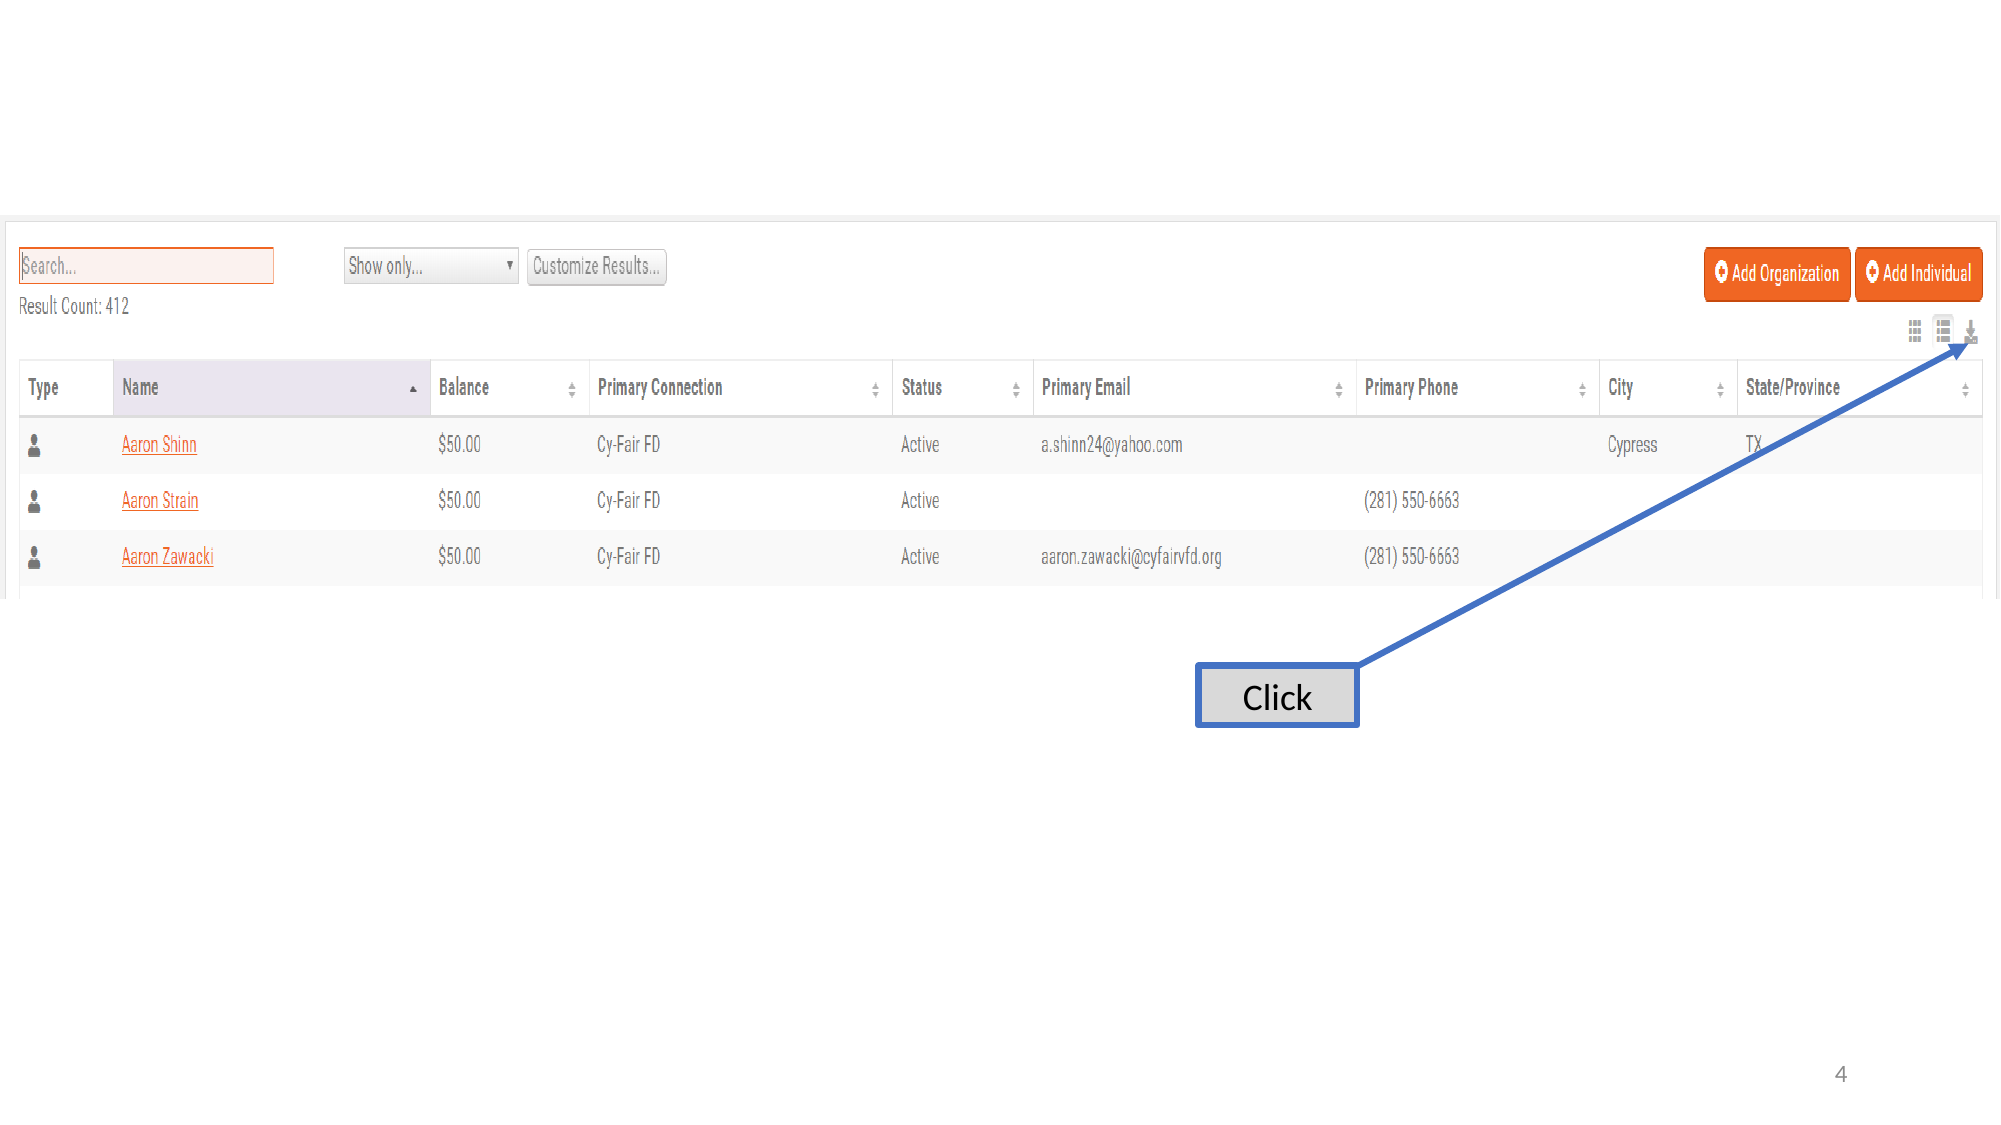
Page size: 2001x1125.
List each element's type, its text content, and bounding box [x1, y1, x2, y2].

text_box Click [1198, 665, 1358, 726]
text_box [1355, 343, 1969, 668]
slide_number 4 [1412, 1042, 1863, 1103]
picture [0, 215, 2000, 599]
